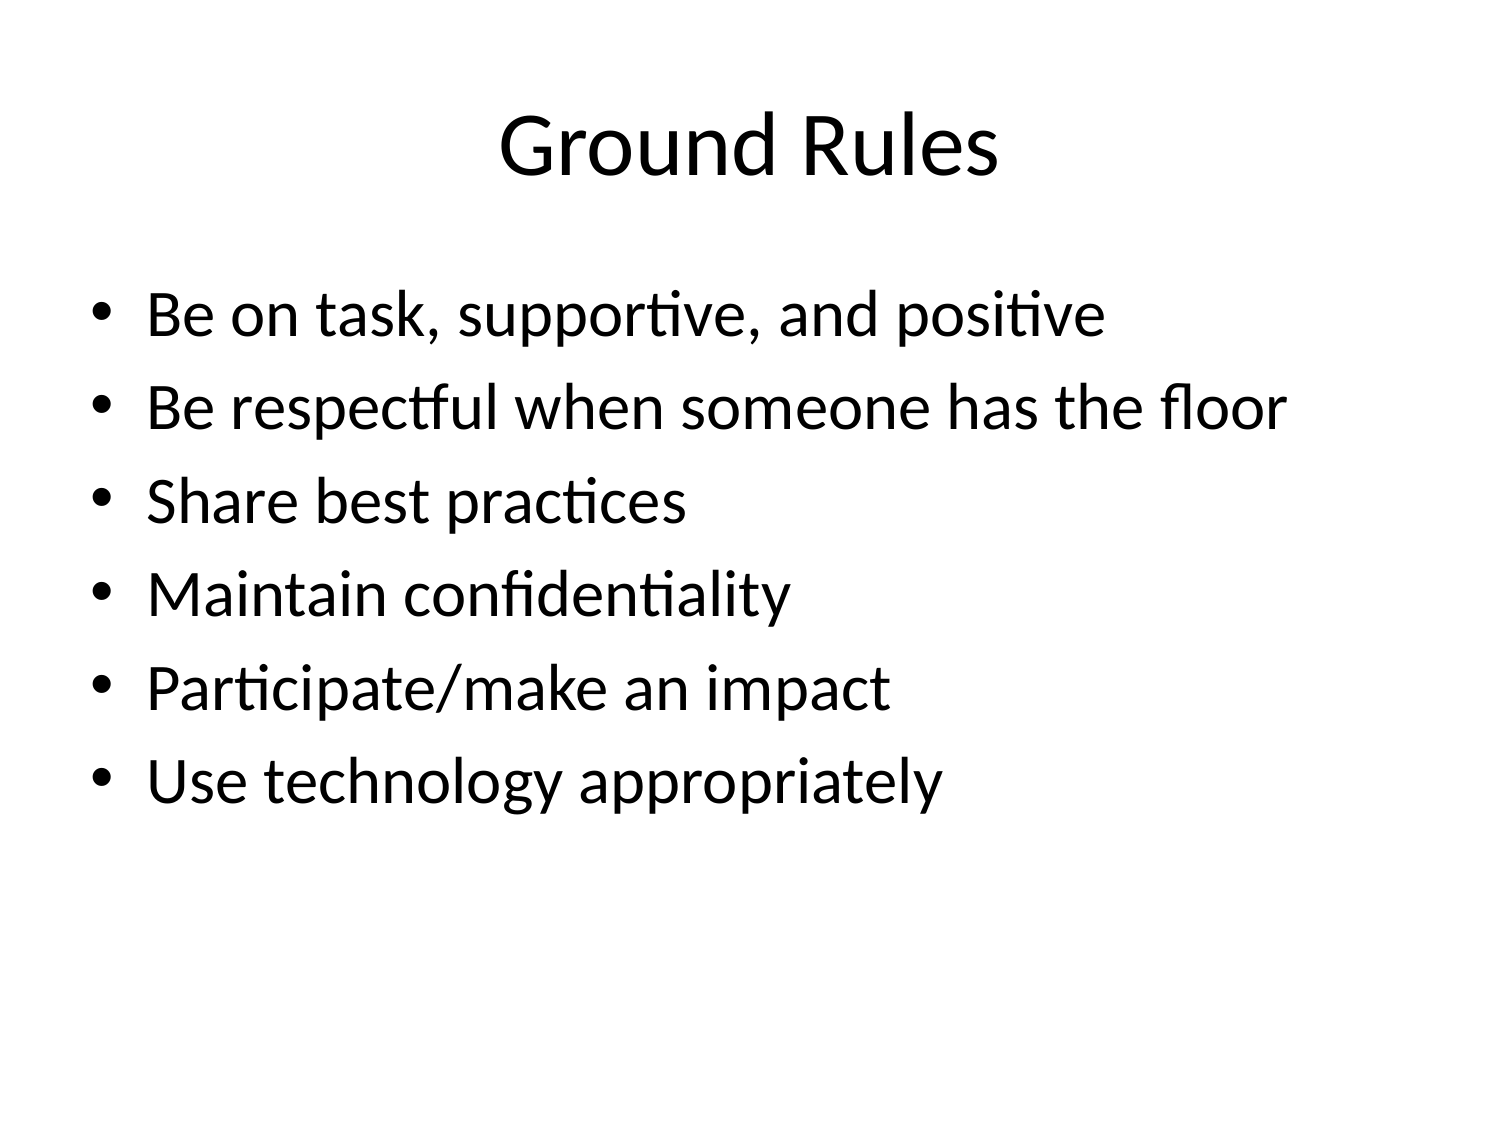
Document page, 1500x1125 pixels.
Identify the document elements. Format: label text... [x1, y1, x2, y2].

list Be on task, supportive, and positive Be respectful when someone has the floor Share best practices Maintain confidentiality Participate/make an impact Use technology appropriately [75, 262, 1425, 1005]
title Ground Rules [75, 45, 1425, 233]
